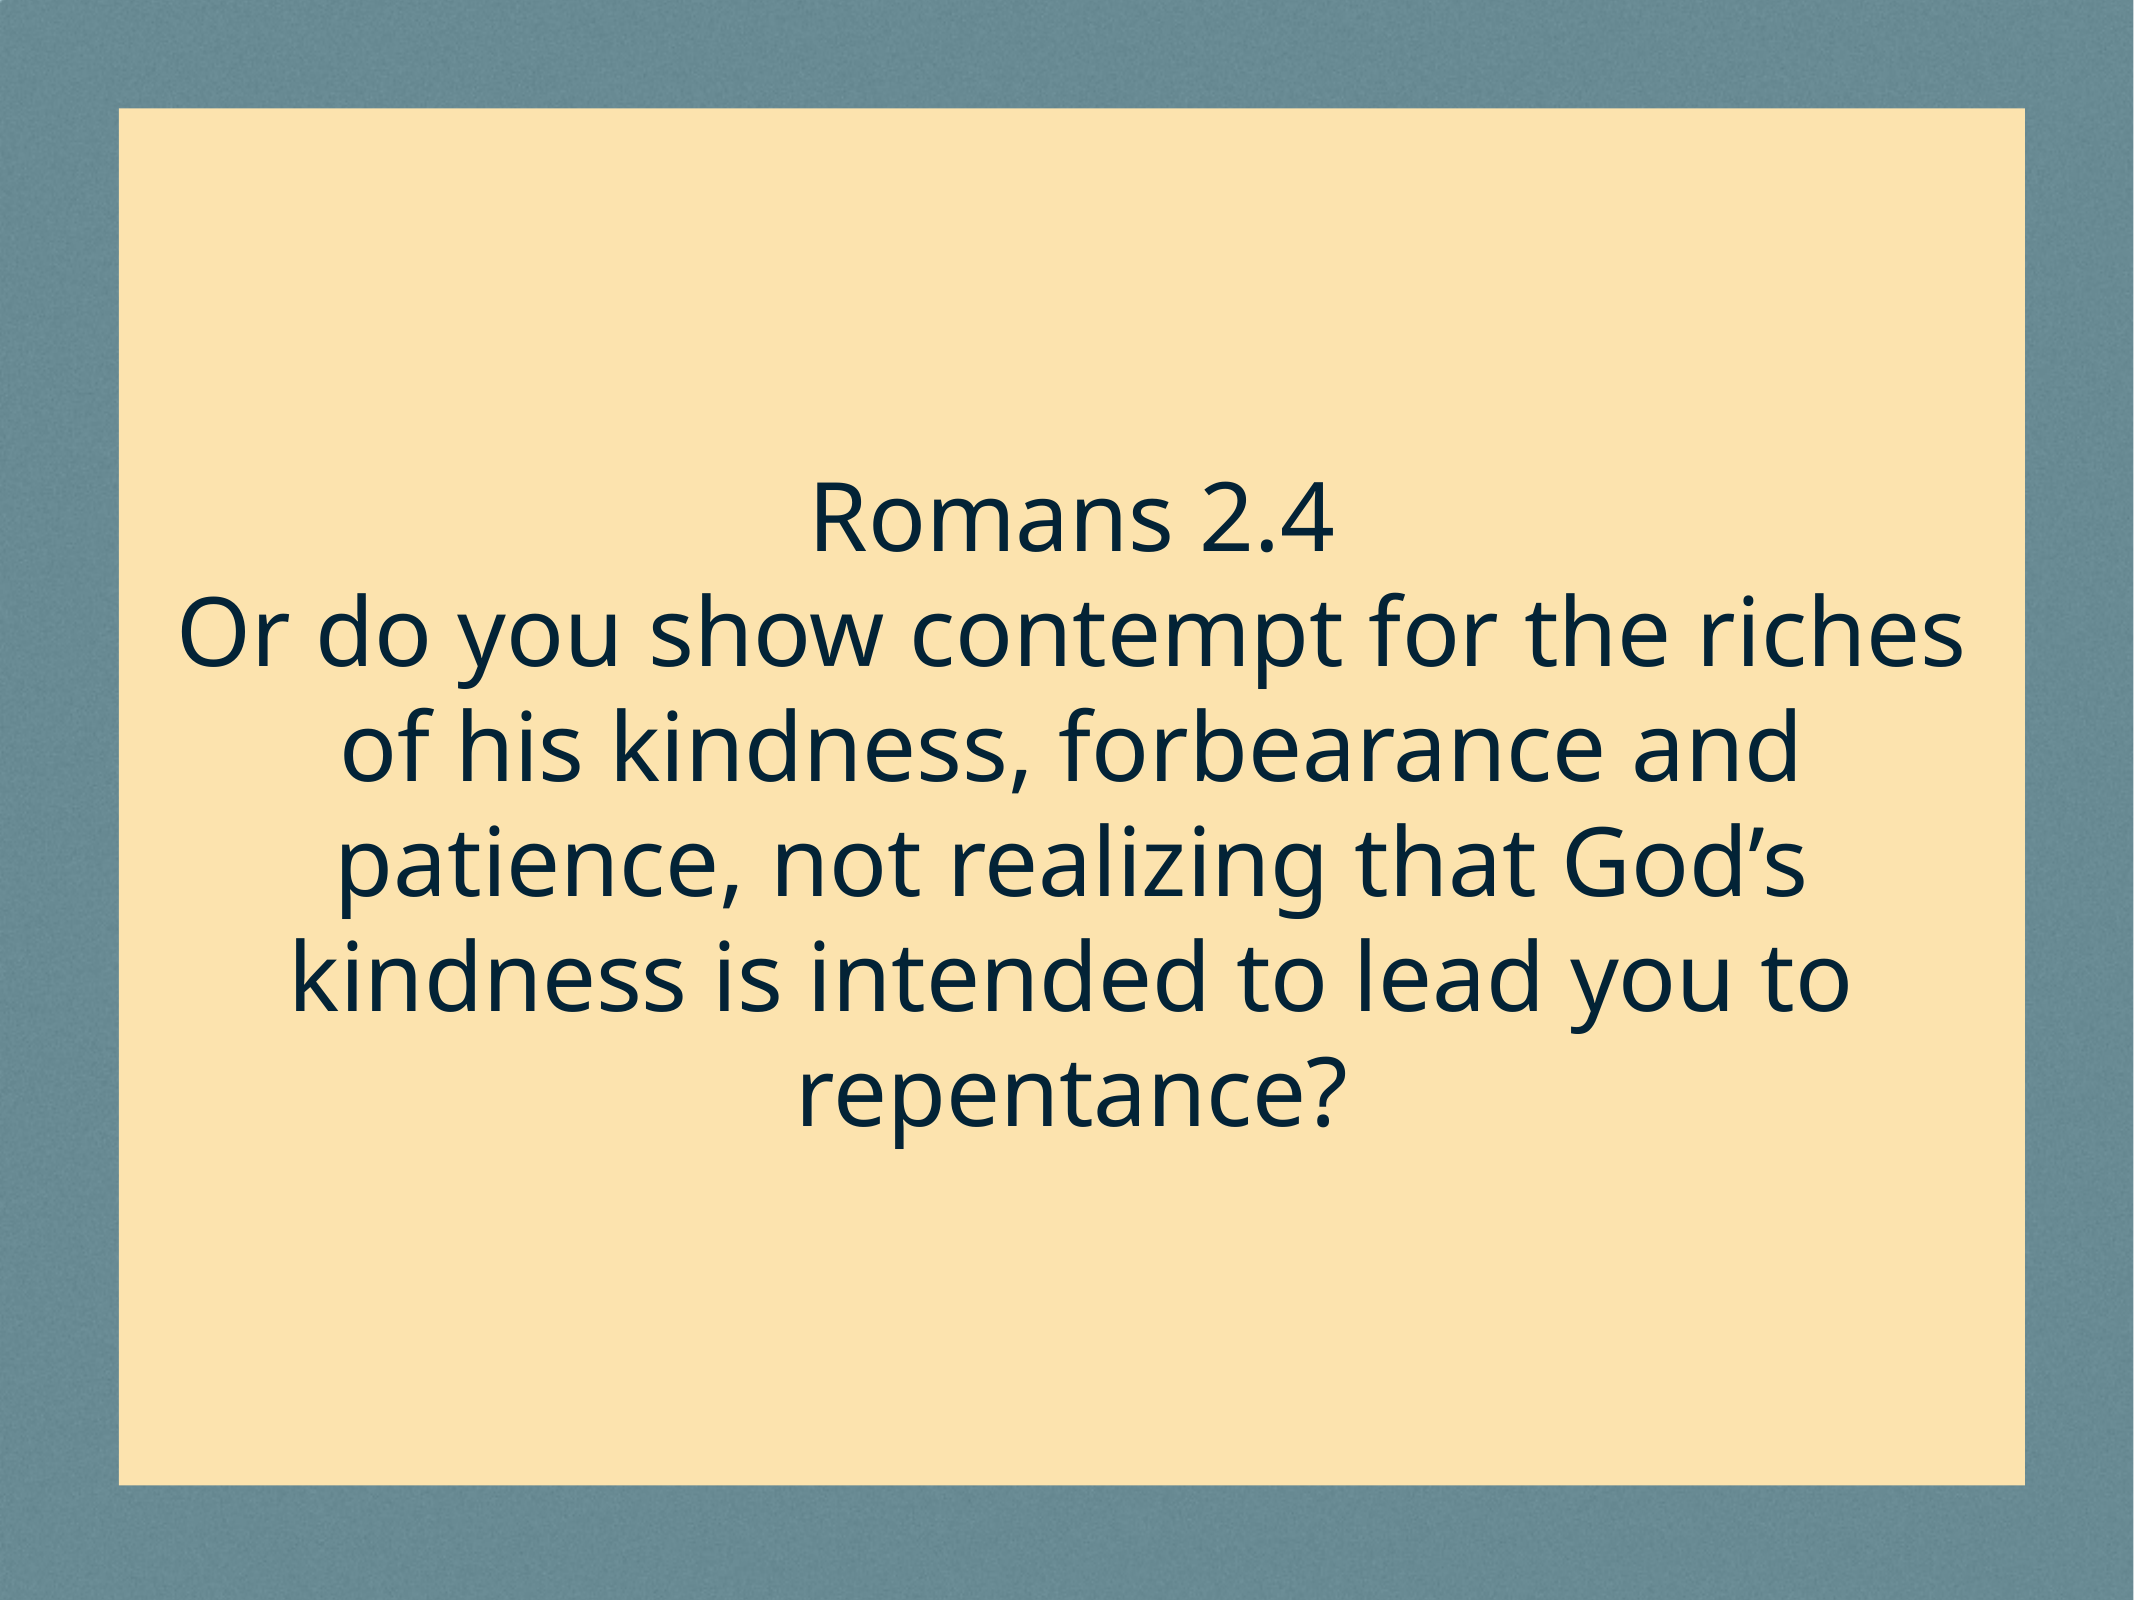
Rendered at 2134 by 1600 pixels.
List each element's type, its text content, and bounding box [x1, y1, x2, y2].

text_box Romans 2.4 Or do you show contempt for the riches of his kindness, forbearance and patience, not realizing that God’s kindness is intended to lead you to repentance? [137, 447, 2006, 1154]
picture [0, 0, 2134, 1600]
